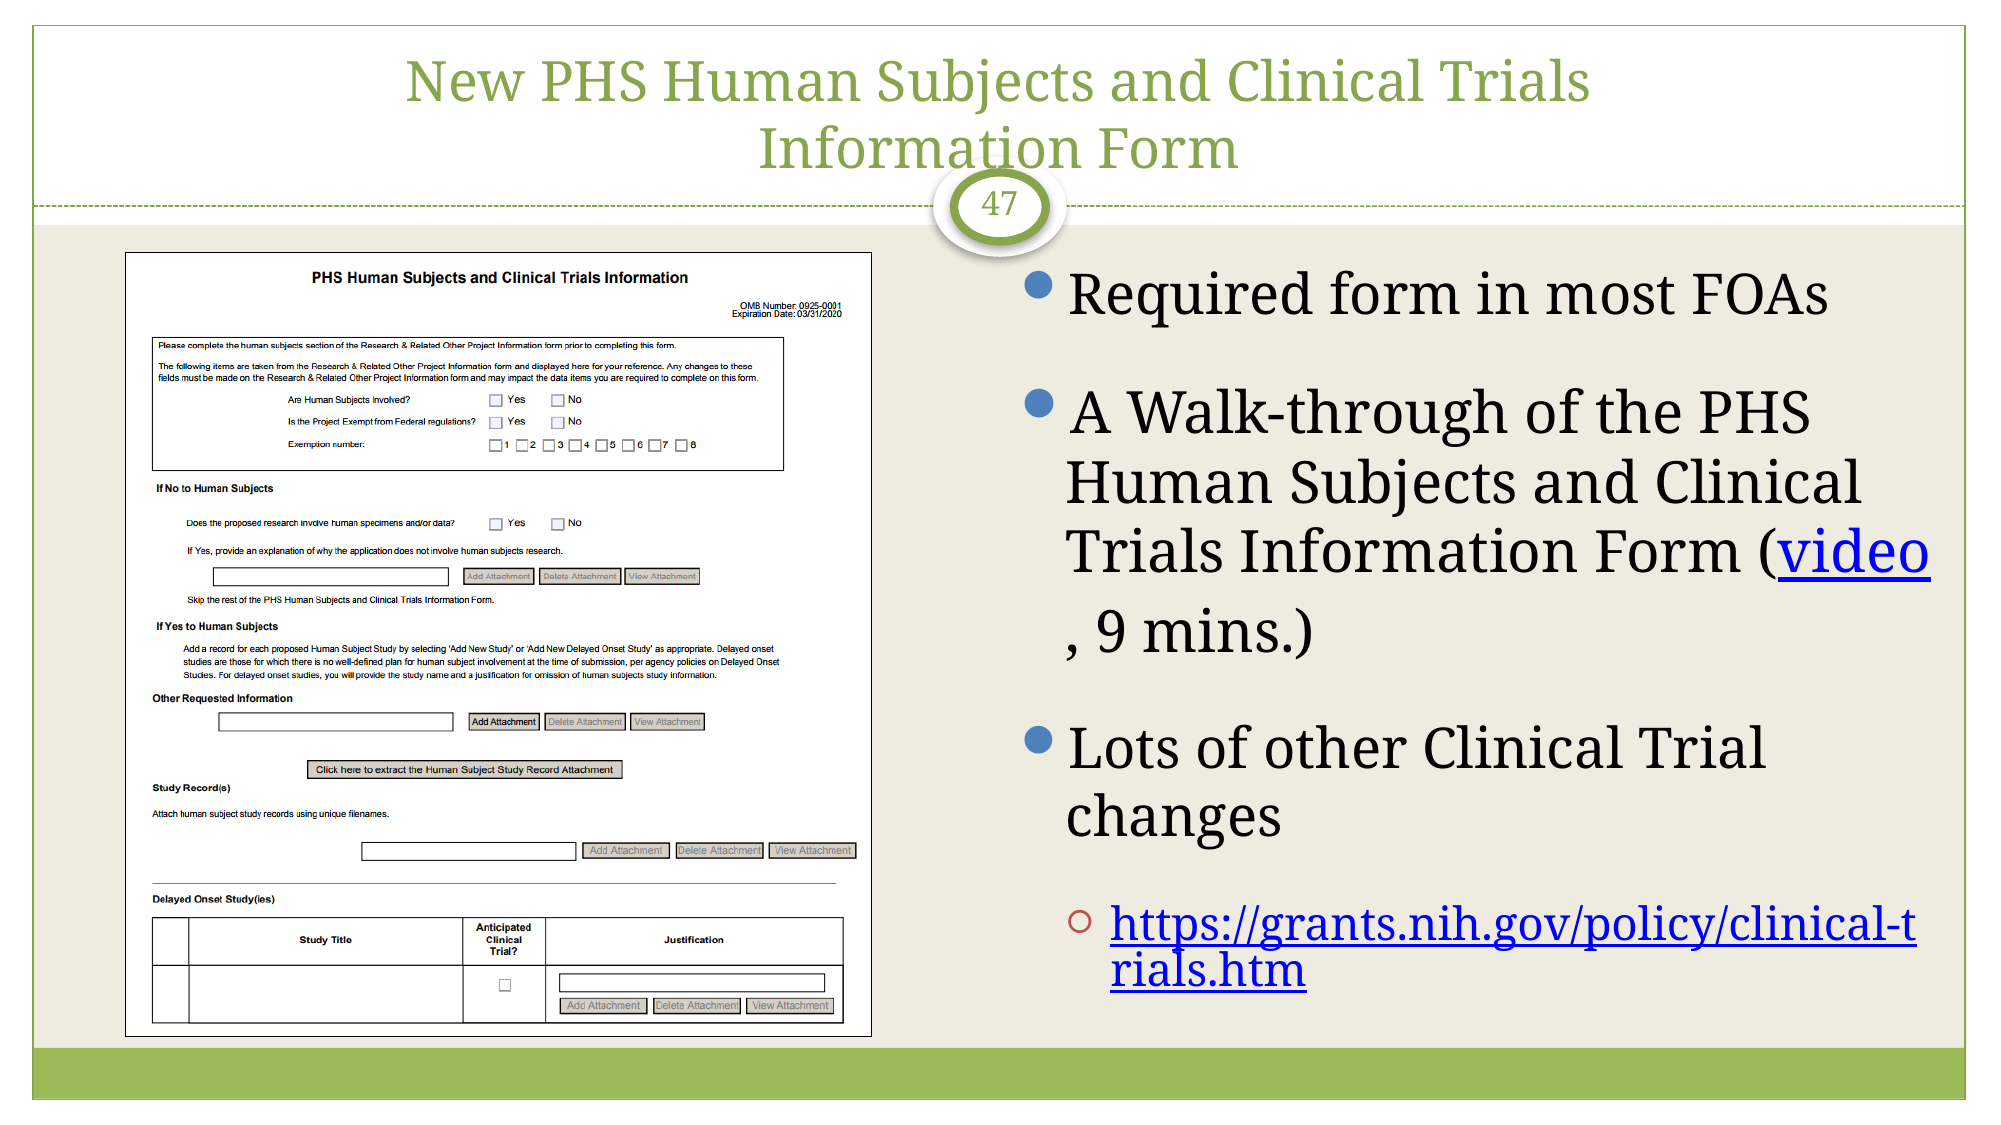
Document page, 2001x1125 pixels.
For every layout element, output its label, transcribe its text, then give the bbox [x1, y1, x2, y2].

list Required form in most FOAs A Walk-through of the PHS Human Subjects and Clinical Trials Information Form (video, 9 mins.) Lots of other Clinical Trial changes https://grants.nih.gov/policy/clinical-trials.htm [1005, 250, 1951, 1001]
slide_number 47 [950, 187, 1050, 241]
picture [124, 252, 872, 1037]
title New PHS Human Subjects and Clinical Trials Information Form [299, 37, 1700, 187]
